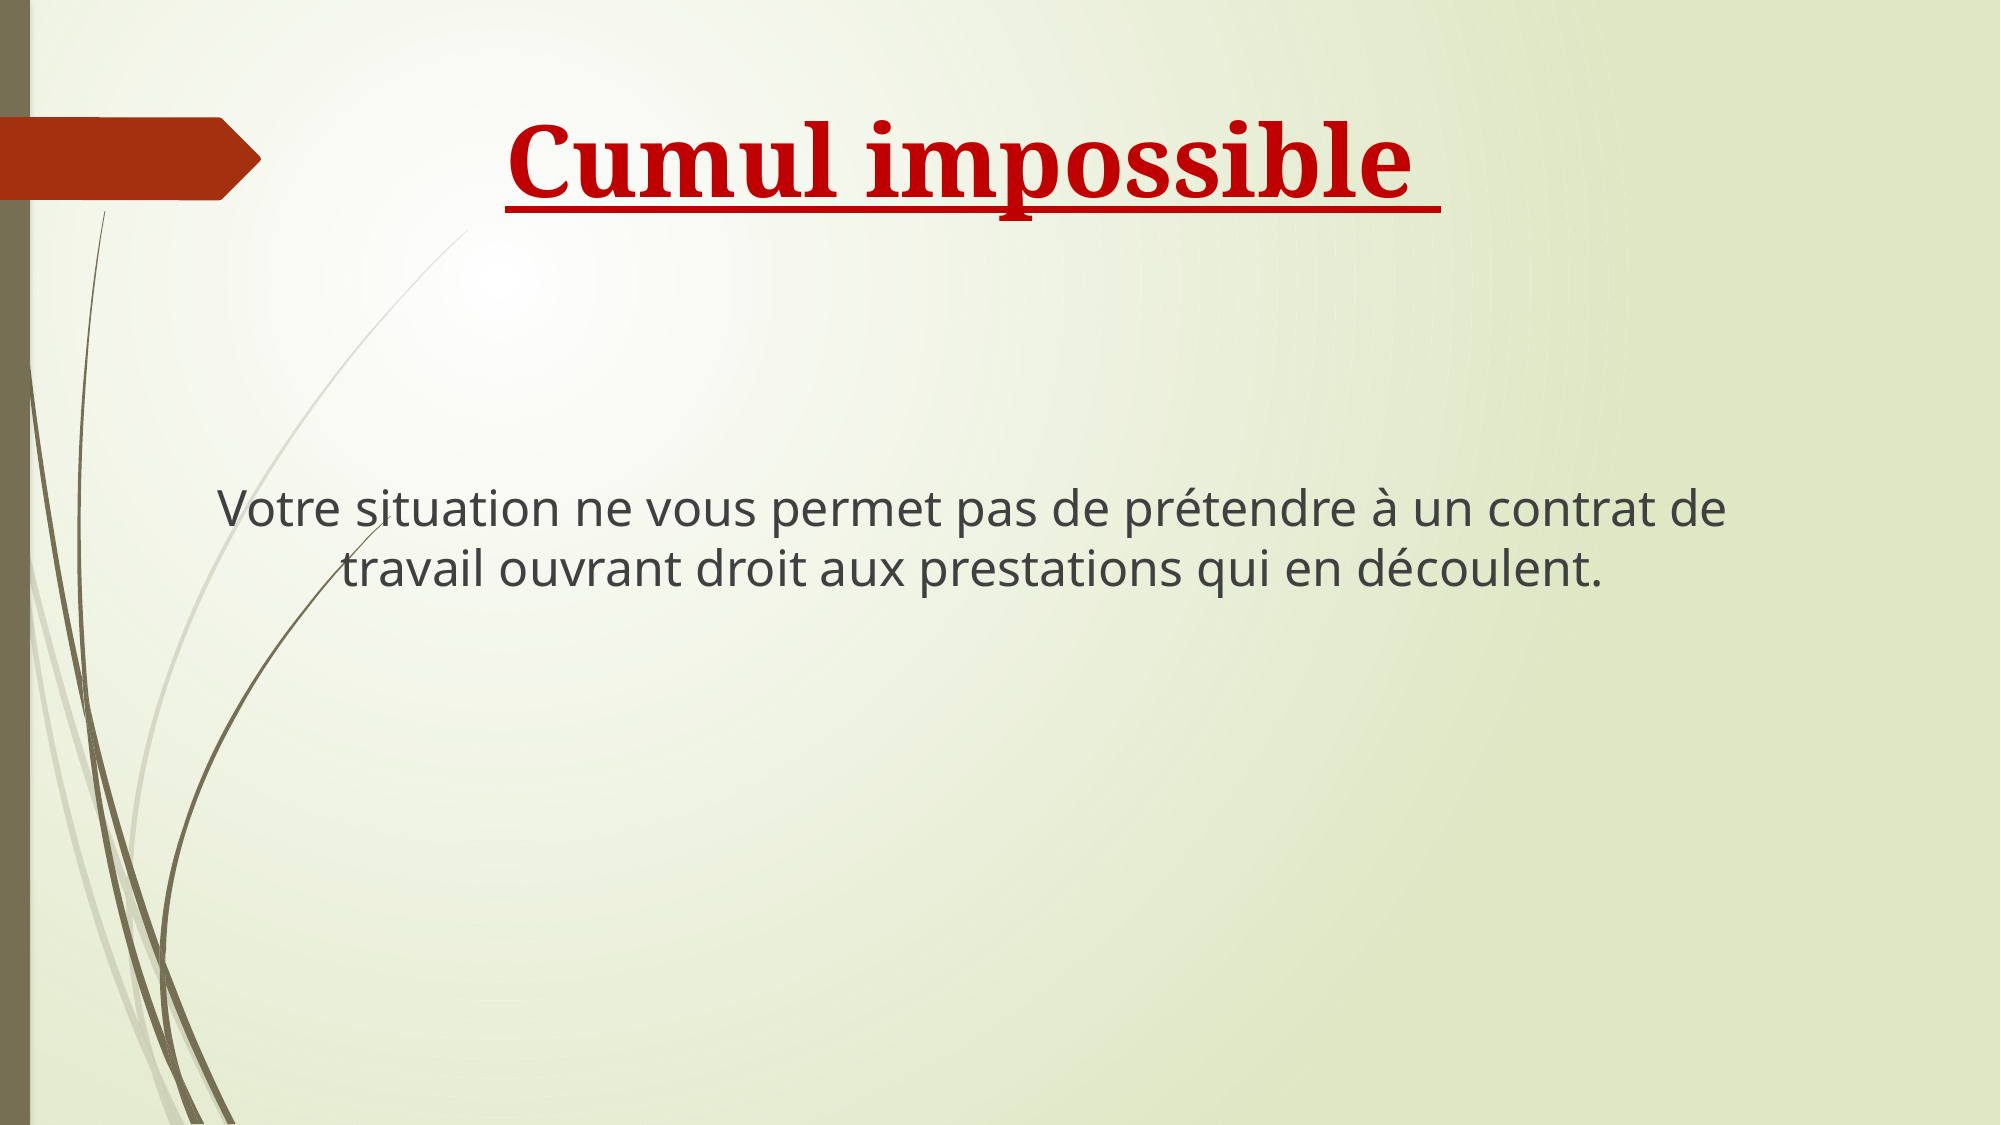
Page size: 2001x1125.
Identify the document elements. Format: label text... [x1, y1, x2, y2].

title Cumul impossible [242, 90, 1704, 271]
list Votre situation ne vous permet pas de prétendre à un contrat de travail ouvrant droit aux prestations qui en découlent. [166, 271, 1780, 731]
